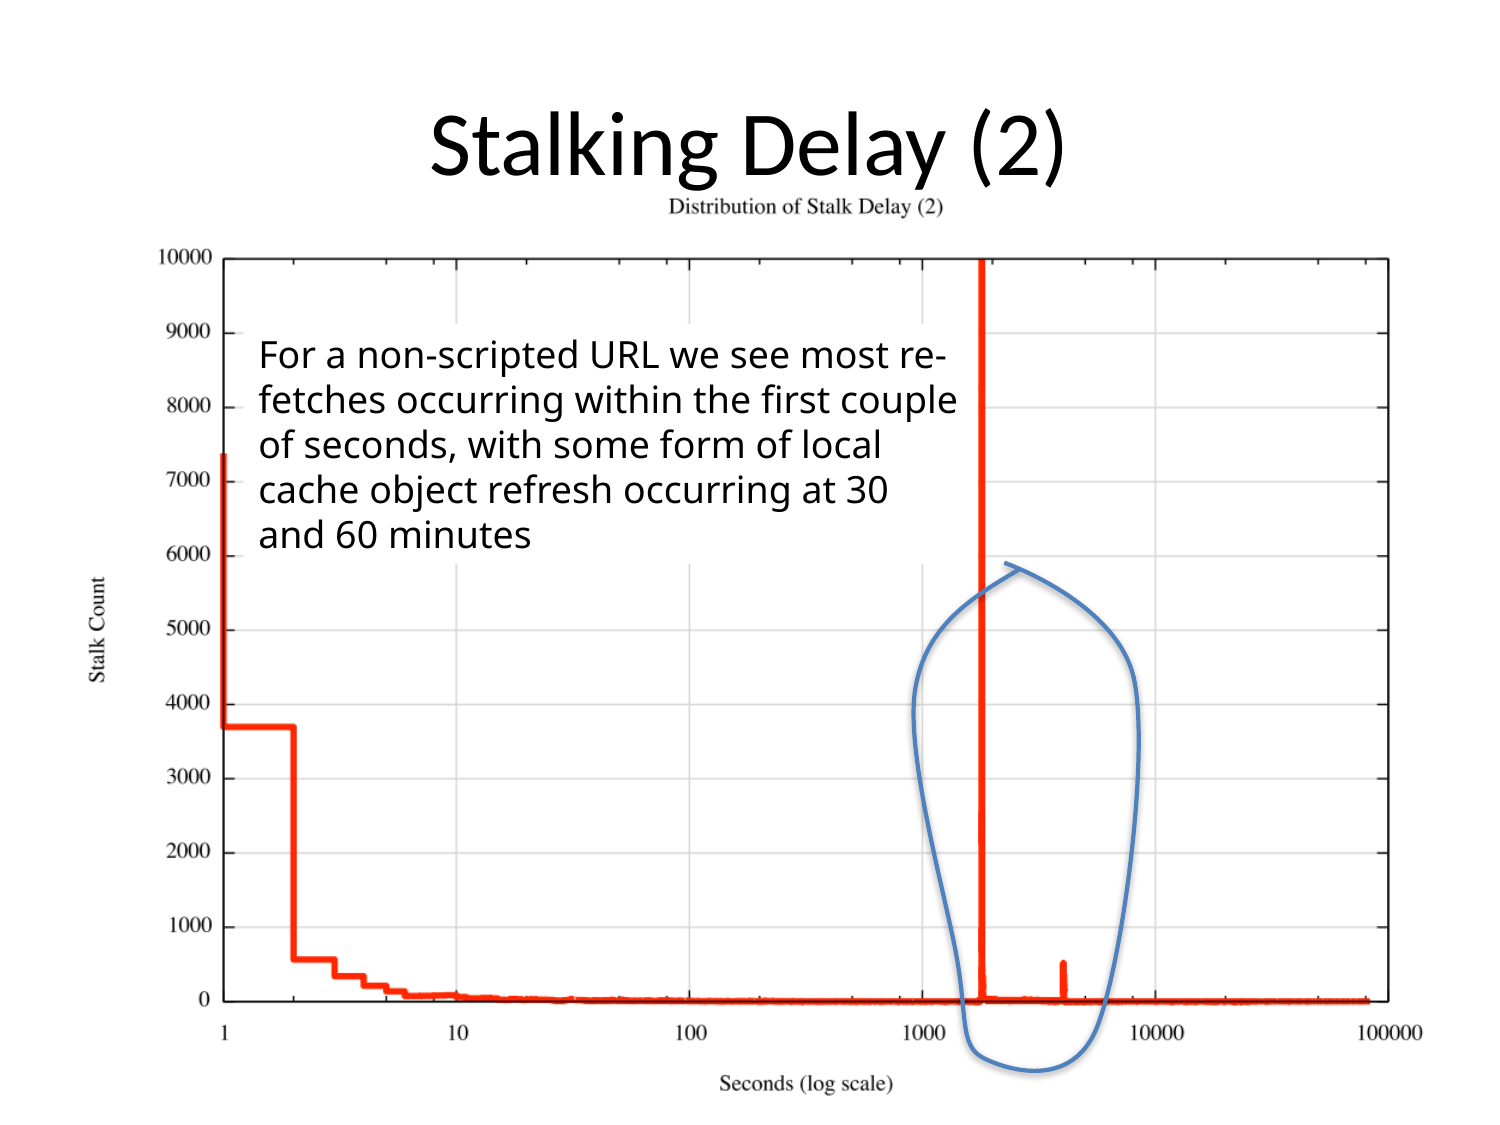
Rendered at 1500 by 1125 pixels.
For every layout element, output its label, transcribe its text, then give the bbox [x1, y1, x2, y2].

title Stalking Delay (2) [75, 45, 1425, 154]
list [74, 154, 1426, 1115]
